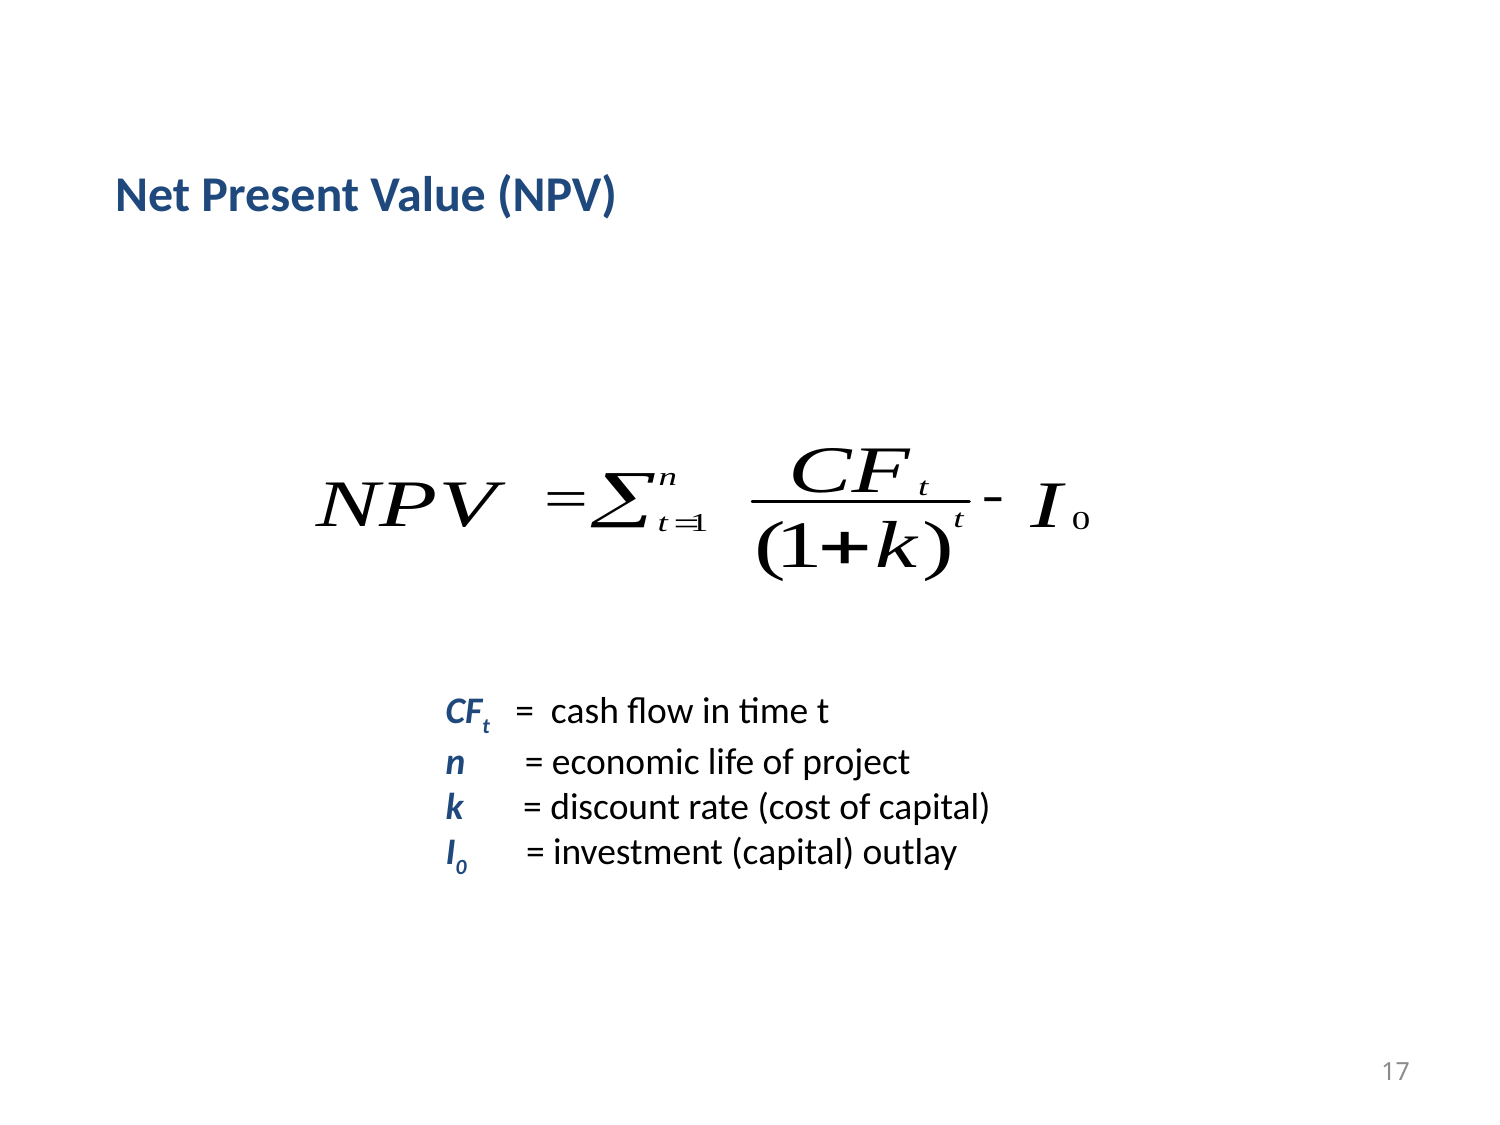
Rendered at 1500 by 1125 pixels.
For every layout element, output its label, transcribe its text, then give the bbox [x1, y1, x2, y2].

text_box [302, 430, 1100, 723]
slide_number 17 [1074, 1042, 1425, 1103]
text_box CFt = cash flow in time t n = economic life of project k = discount rate (cost of capital) I0 = investment (capital) outlay [280, 678, 1103, 886]
text_box Net Present Value (NPV) [100, 160, 1211, 227]
